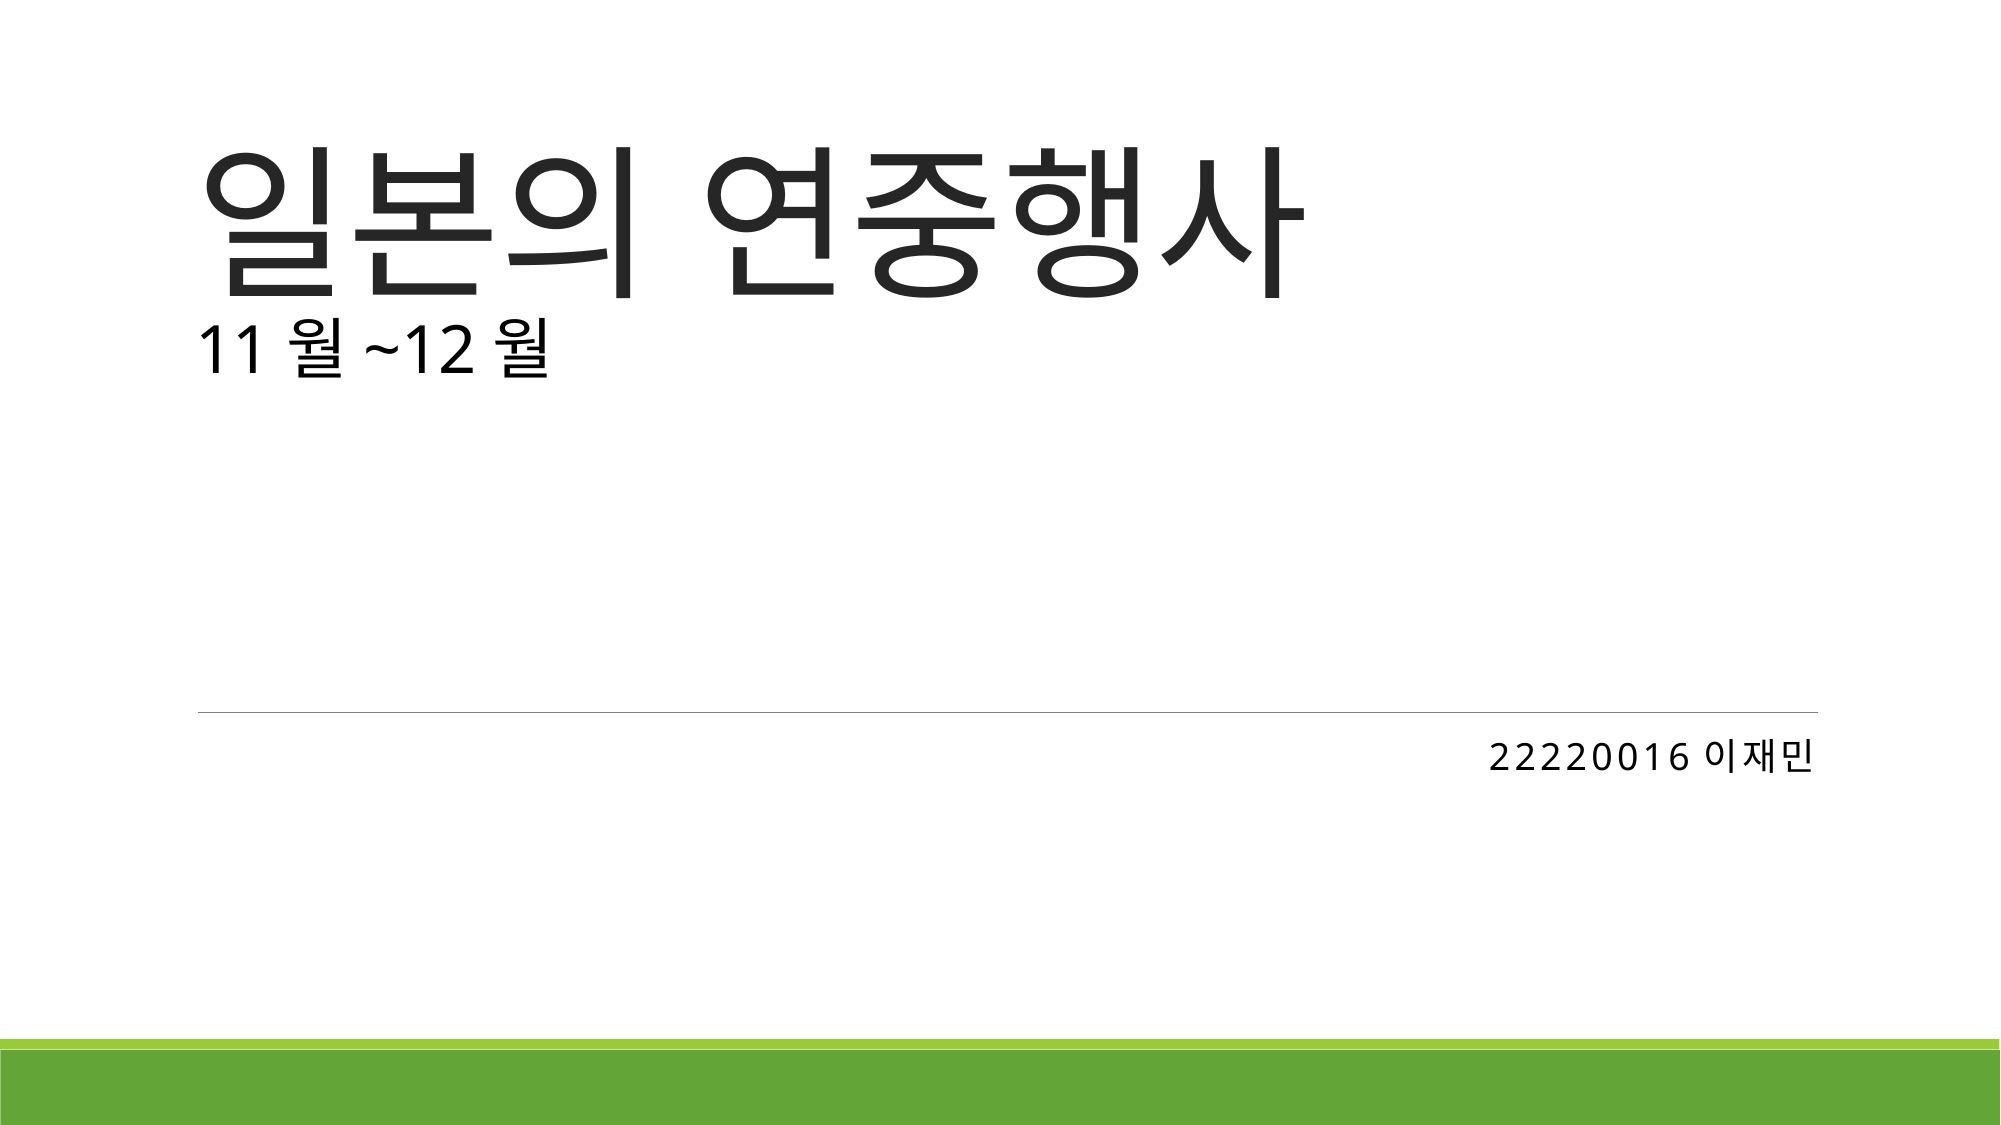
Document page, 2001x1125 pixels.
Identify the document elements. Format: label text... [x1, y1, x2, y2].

subtitle 22220016이재민 [180, 730, 1831, 919]
title 일본의 연중행사 11월~12월 [180, 124, 1830, 710]
